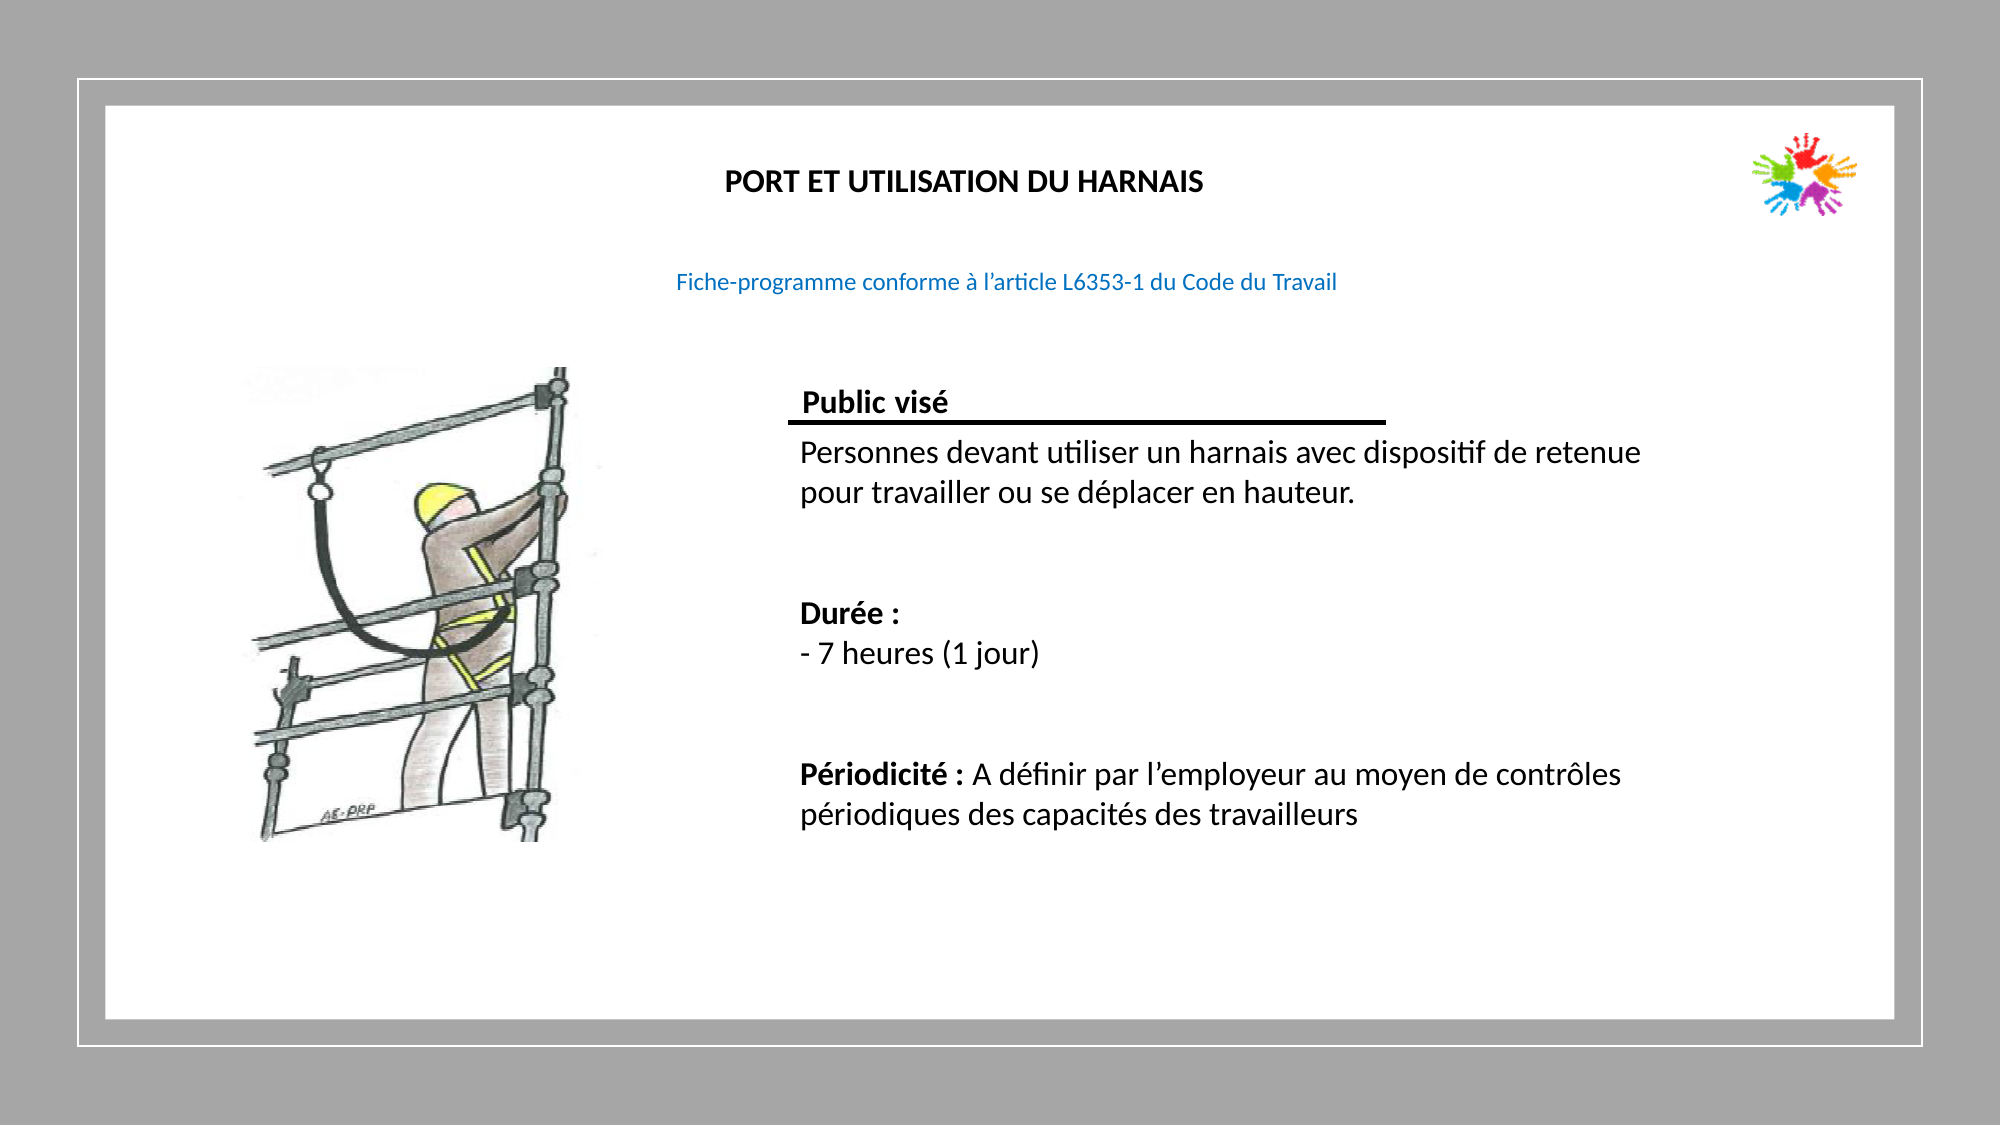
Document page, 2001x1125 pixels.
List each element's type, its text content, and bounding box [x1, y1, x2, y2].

text_box PORT ET UTILISATION DU HARNAIS [365, 152, 1565, 207]
text_box [0, 0, 2000, 1125]
picture [224, 367, 604, 842]
picture [788, 420, 1386, 425]
text_box [104, 104, 1895, 1020]
text_box [77, 78, 1923, 1047]
picture [1752, 133, 1857, 216]
text_box Durée : - 7 heures (1 jour) [785, 583, 1786, 679]
text_box Fiche-programme conforme à l’article L6353-1 du Code du Travail [510, 257, 1511, 303]
text_box Personnes devant utiliser un harnais avec dispositif de retenue pour travailler ou se déplacer en hauteur. [785, 422, 1686, 518]
slide_number 9 [1412, 1042, 1863, 1103]
text_box Périodicité : A définir par l’employeur au moyen de contrôles périodiques des capacités des travailleurs [785, 744, 1734, 840]
text_box Public visé [787, 368, 972, 429]
